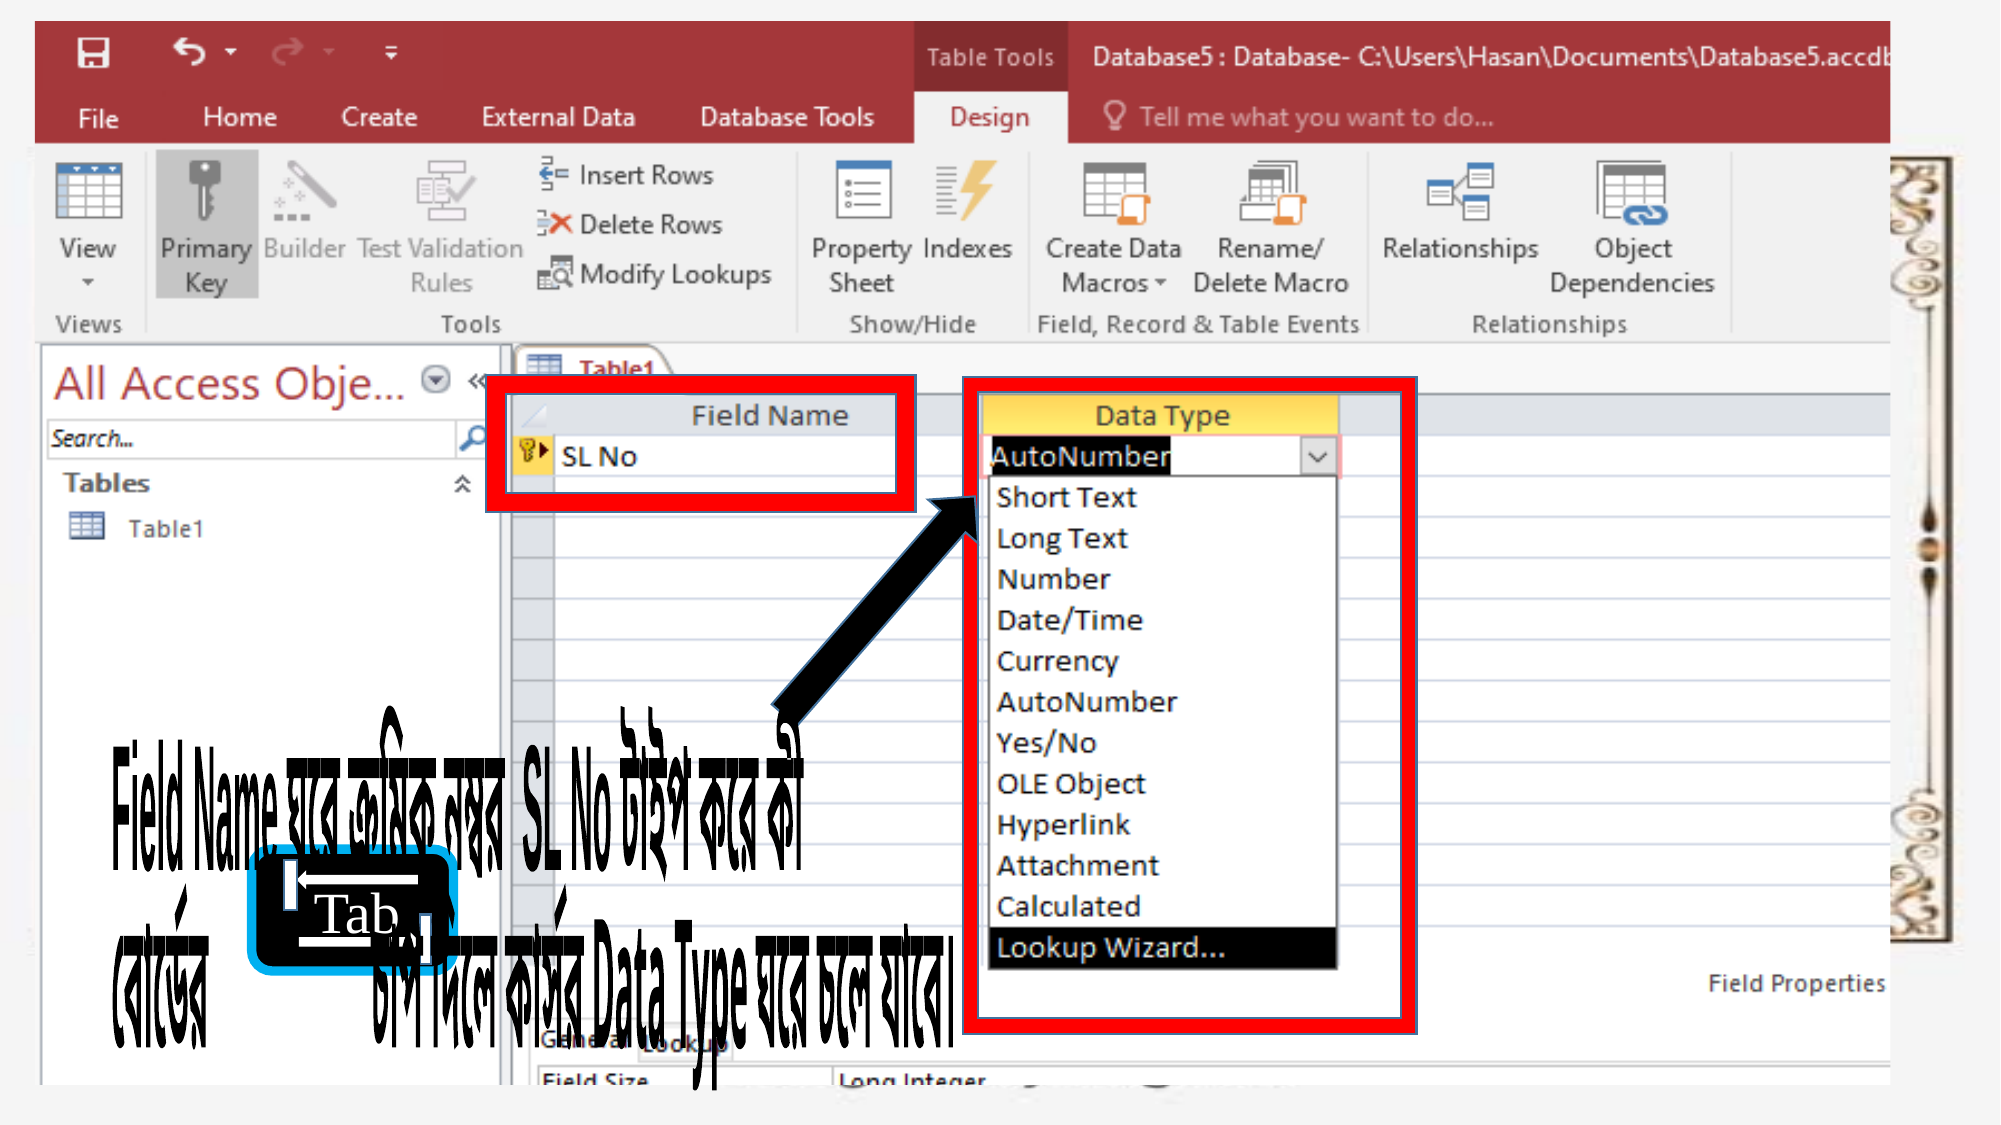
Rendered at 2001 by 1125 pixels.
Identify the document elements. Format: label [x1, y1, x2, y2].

picture [0, 0, 2001, 1125]
text_box [251, 849, 454, 971]
